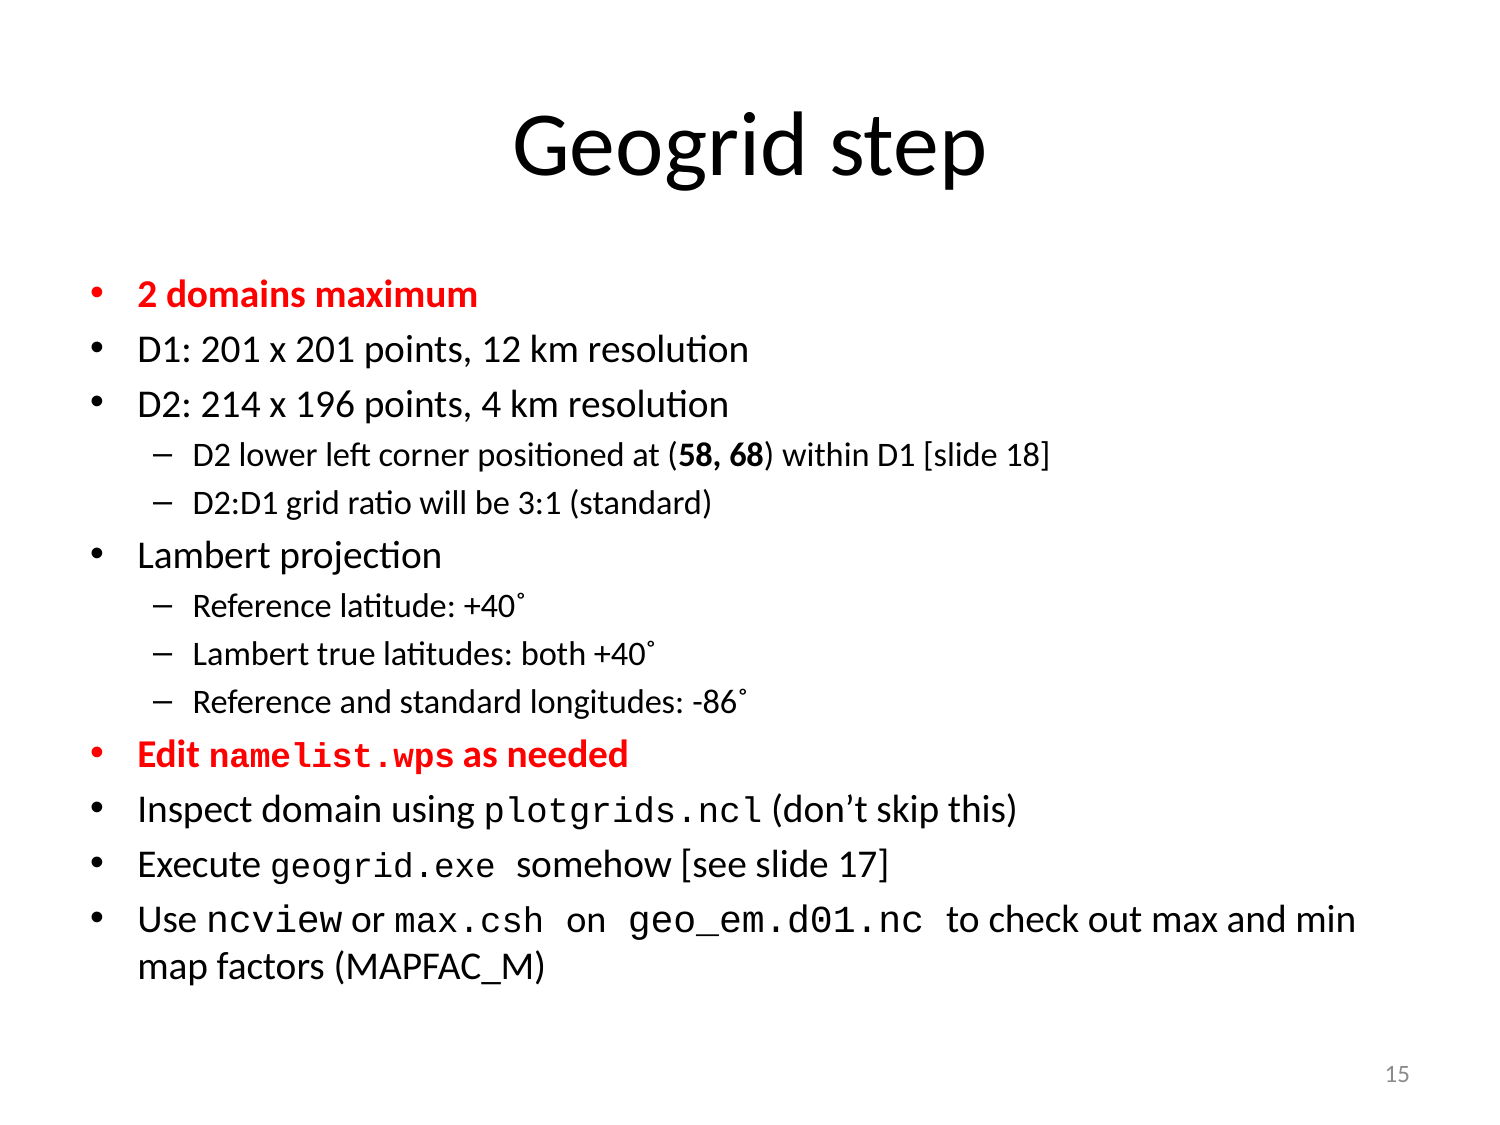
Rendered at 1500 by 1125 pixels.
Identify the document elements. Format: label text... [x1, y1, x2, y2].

title Geogrid step [75, 45, 1425, 233]
slide_number 15 [1074, 1042, 1425, 1103]
list 2 domains maximum D1: 201 x 201 points, 12 km resolution D2: 214 x 196 points, 4 km resolution D2 lower left corner positioned at (58, 68) within D1 [slide 18] D2:D1 grid ratio will be 3:1 (standard) Lambert projection Reference latitude: +40˚ Lambert true latitudes: both +40˚ Reference and standard longitudes: -86˚ Edit namelist.wps as needed Inspect domain using plotgrids.ncl (don’t skip this) Execute geogrid.exe somehow [see slide 17] Use ncview or max.csh on geo_em.d01.nc to check out max and min map factors (MAPFAC_M) [75, 260, 1425, 1003]
